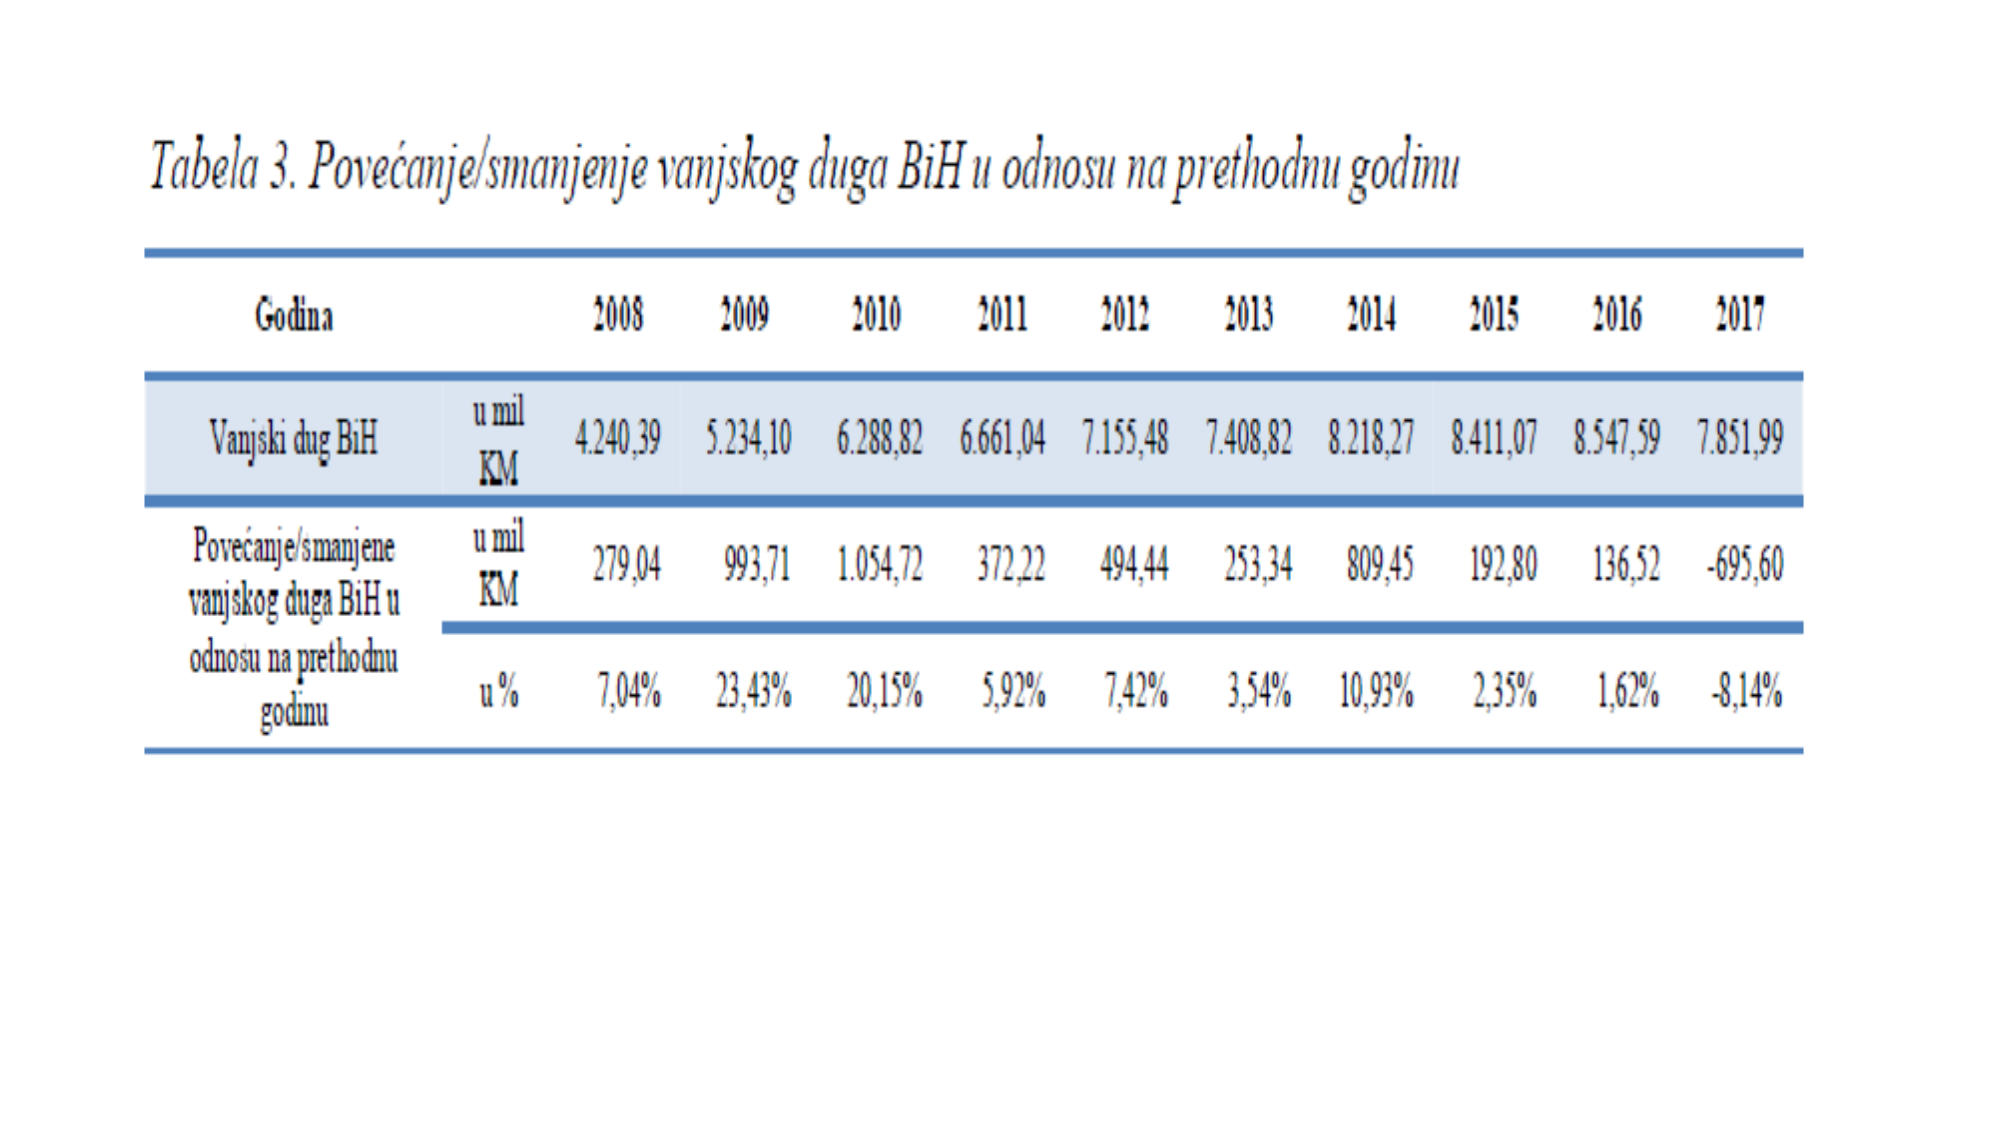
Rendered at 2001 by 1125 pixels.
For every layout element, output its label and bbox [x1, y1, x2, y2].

list [137, 126, 1832, 831]
